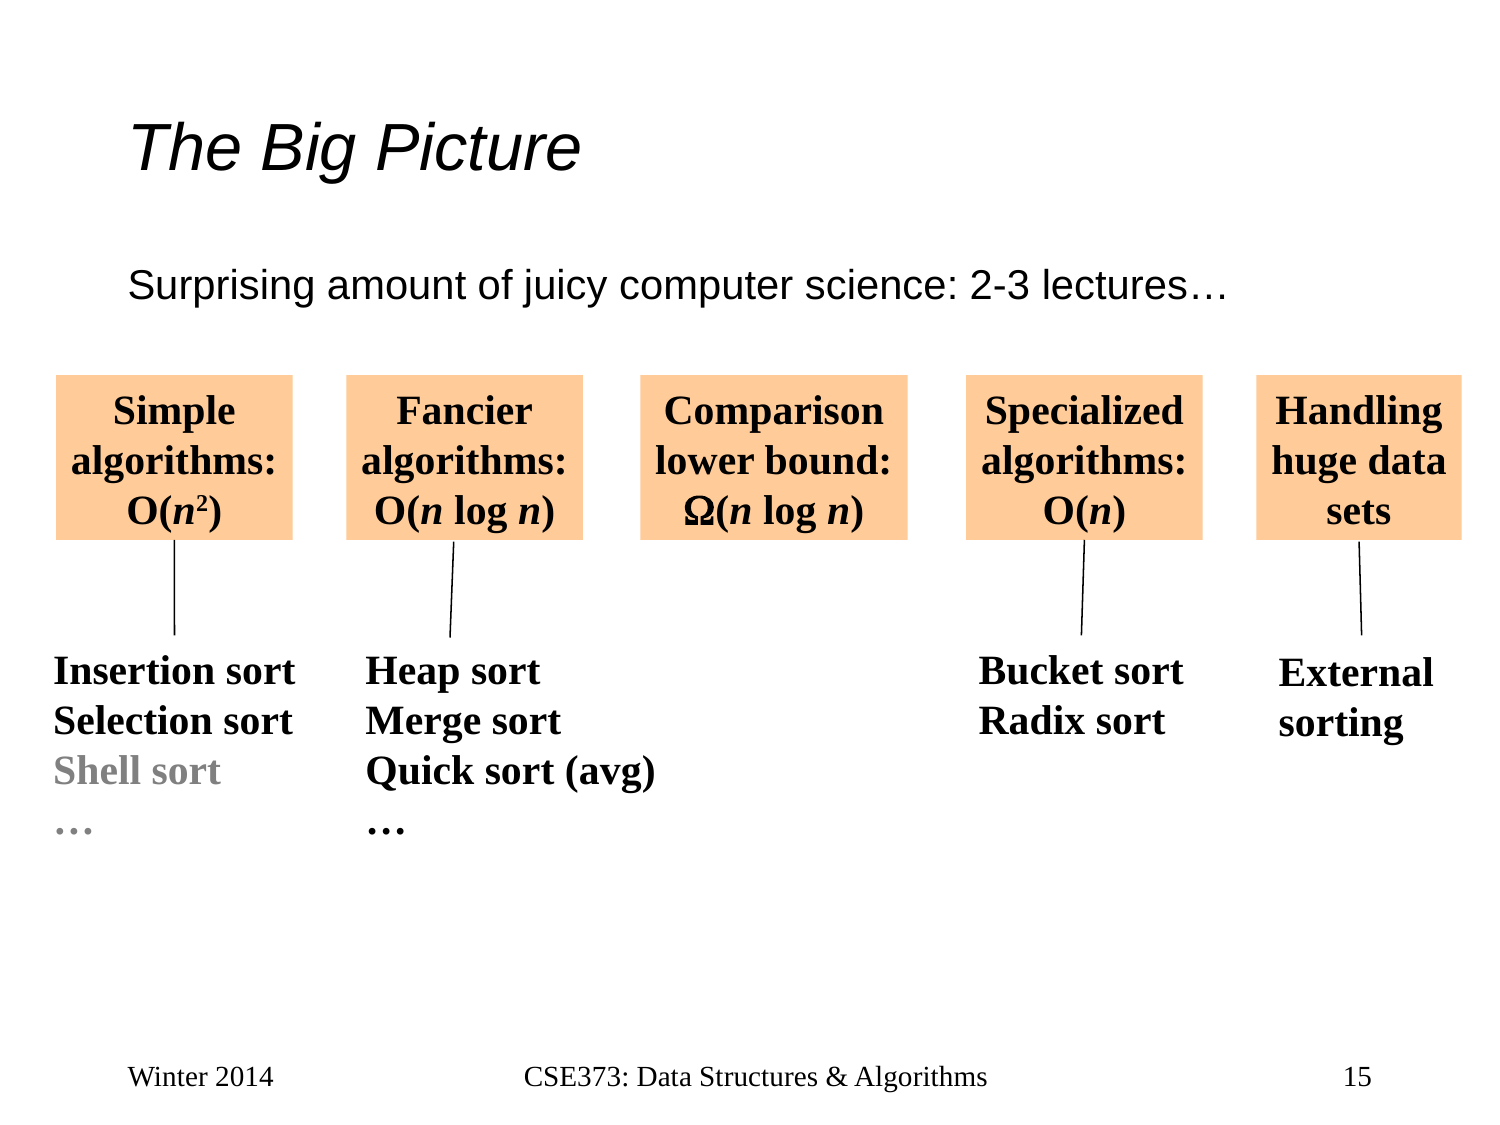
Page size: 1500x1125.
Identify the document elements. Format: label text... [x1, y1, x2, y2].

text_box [1035, 586, 1131, 591]
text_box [1313, 586, 1408, 590]
text_box Bucket sort Radix sort [963, 635, 1199, 751]
title The Big Picture [112, 49, 1388, 238]
text_box External sorting [1263, 637, 1449, 753]
list Surprising amount of juicy computer science: 2-3 lectures… [112, 249, 1388, 326]
footer CSE373: Data Structures & Algorithms [474, 1049, 1038, 1125]
text_box Simple algorithms: O(n2) [56, 375, 293, 540]
text_box Specialized algorithms: O(n) [966, 375, 1203, 540]
text_box Comparison lower bound: (n log n) [640, 375, 908, 540]
text_box Insertion sort Selection sort Shell sort … [38, 635, 311, 851]
text_box Handling huge data sets [1256, 375, 1462, 540]
text_box Fancier algorithms: O(n log n) [346, 375, 583, 540]
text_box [403, 587, 500, 592]
text_box Heap sort Merge sort Quick sort (avg) … [350, 635, 672, 851]
slide_number 15 [1074, 1049, 1388, 1125]
slide_number Winter 2014 [112, 1049, 426, 1125]
